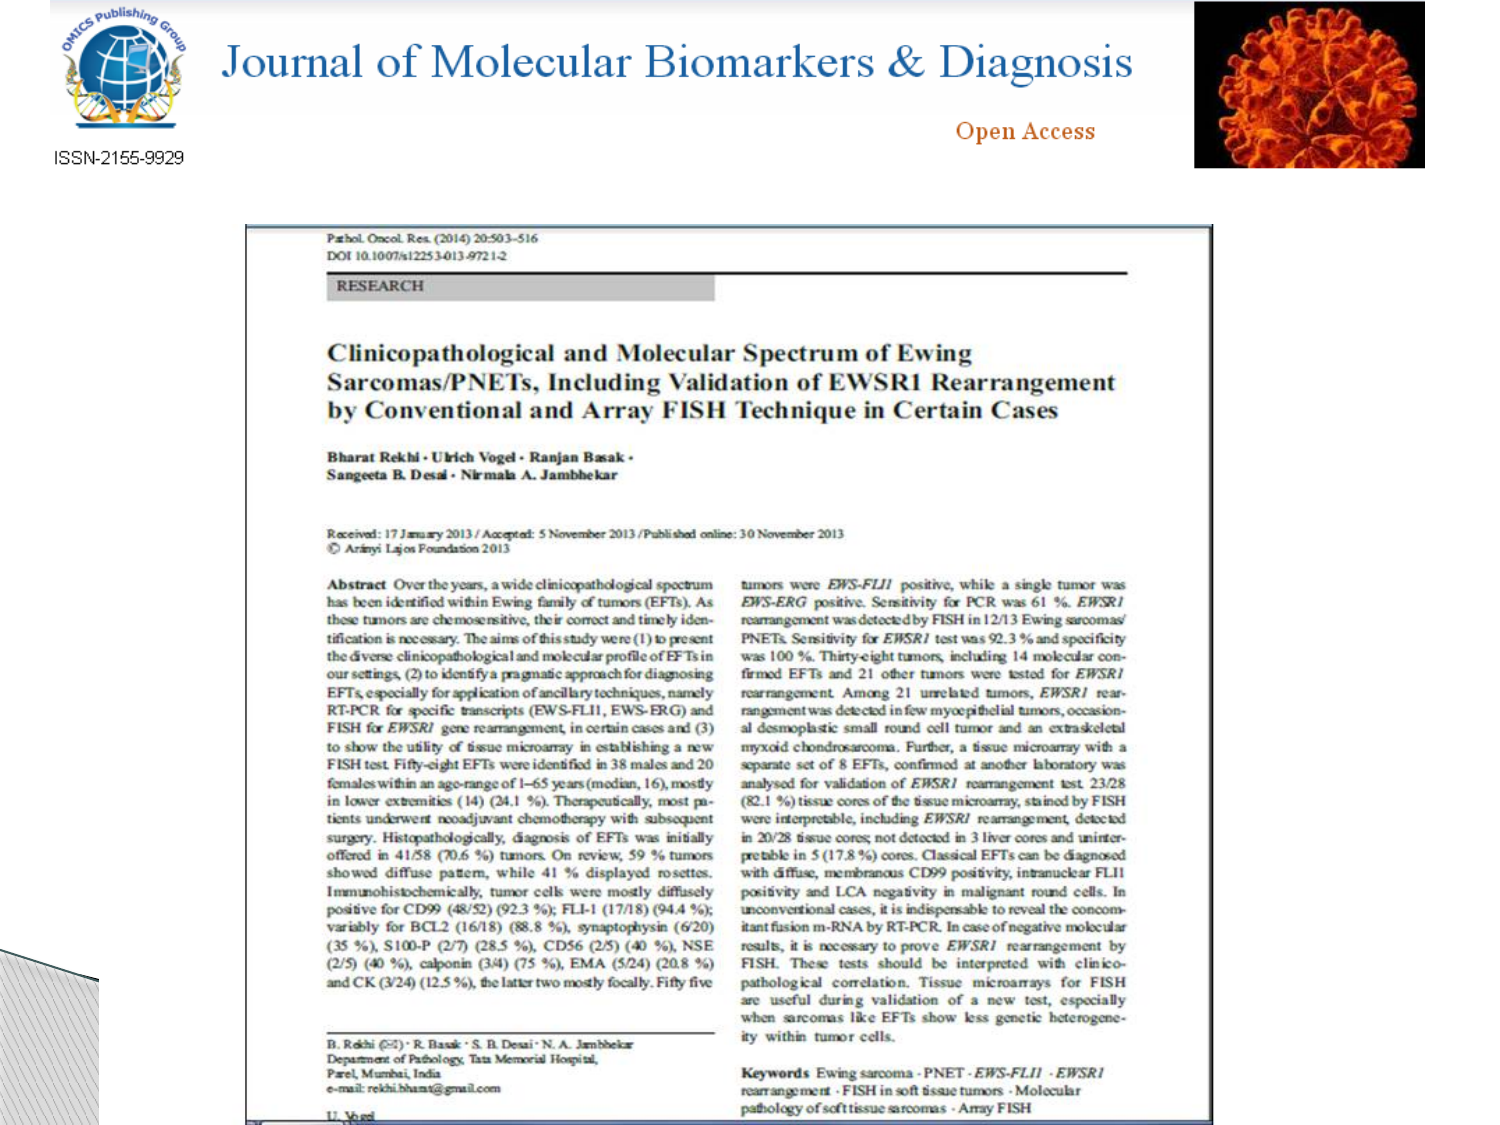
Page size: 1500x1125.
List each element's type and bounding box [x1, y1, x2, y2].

picture [99, 224, 1438, 1125]
picture [49, 0, 1426, 176]
